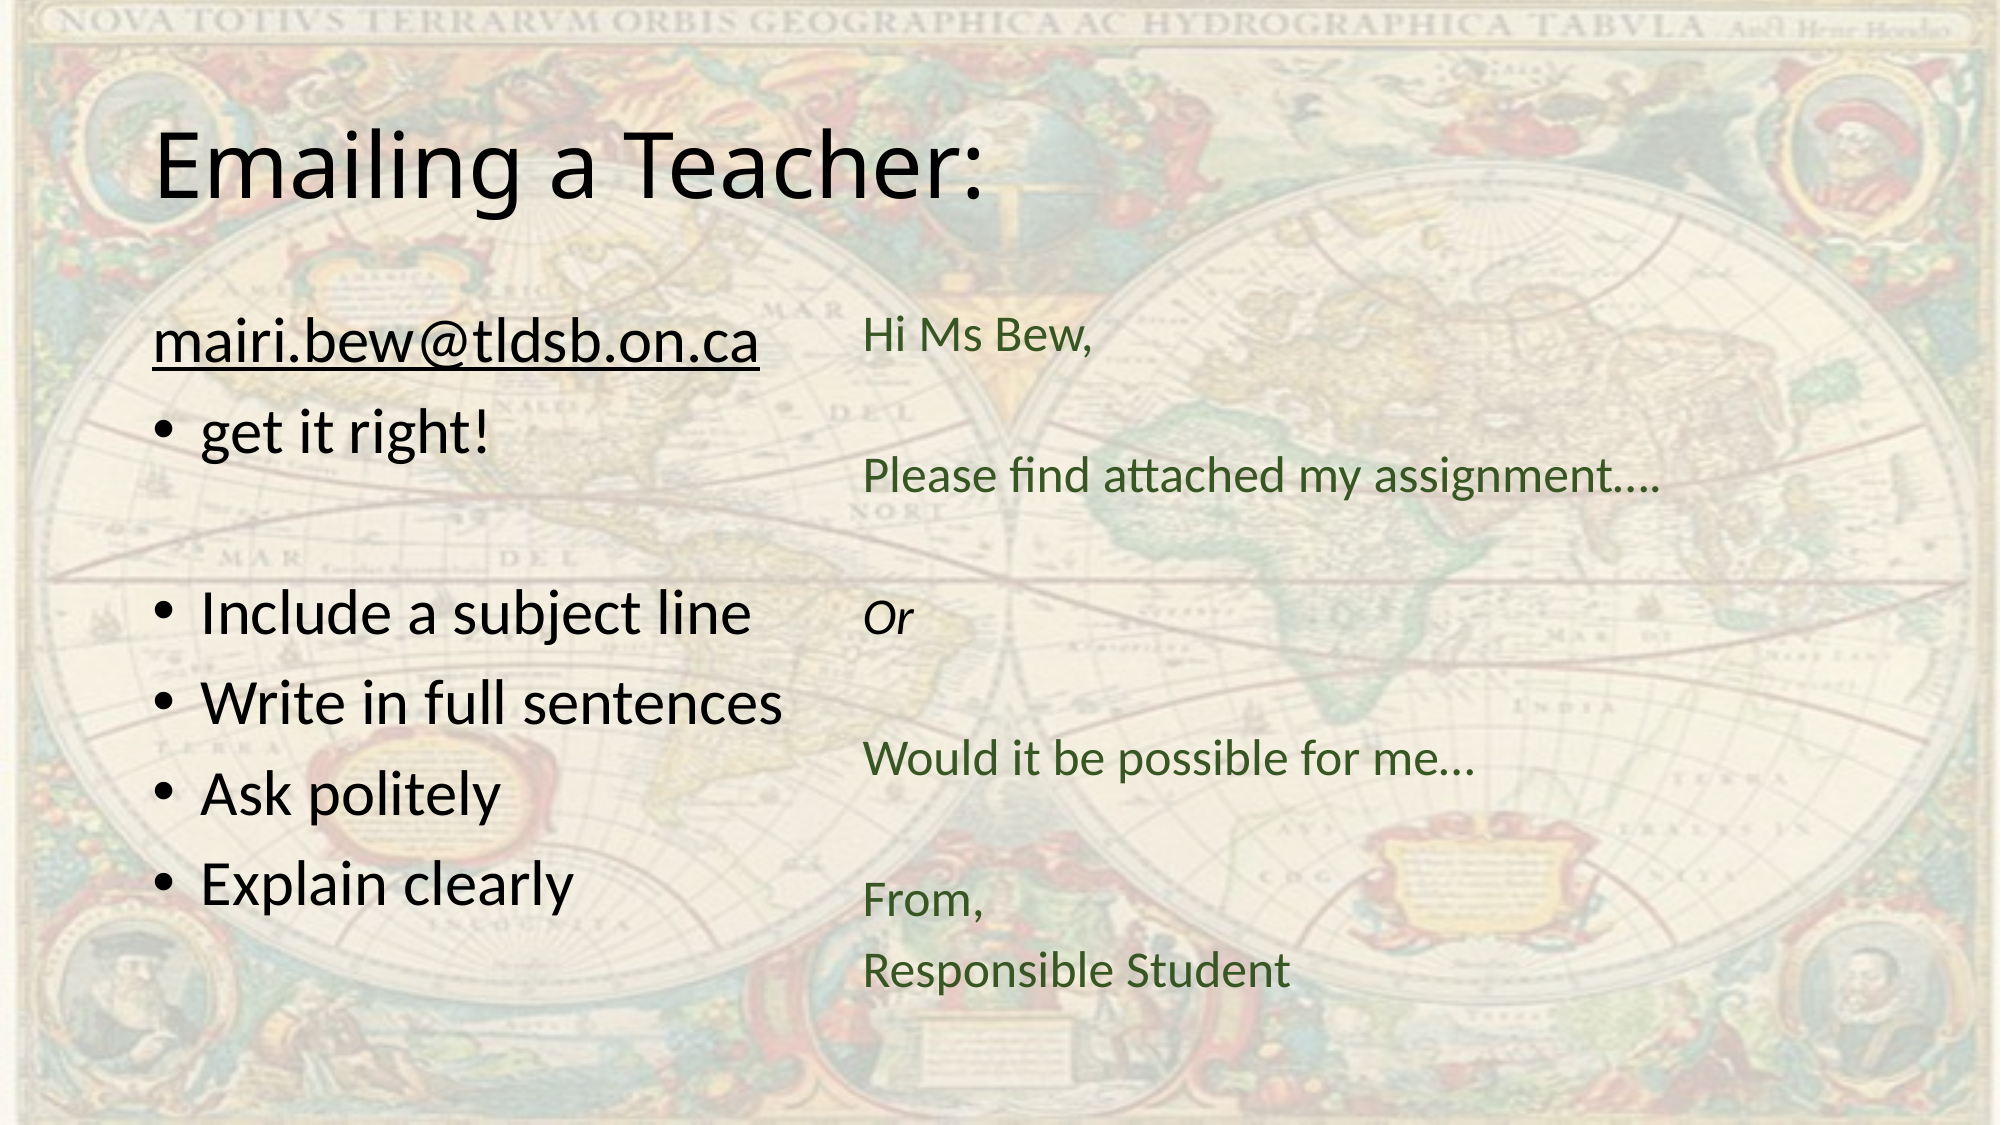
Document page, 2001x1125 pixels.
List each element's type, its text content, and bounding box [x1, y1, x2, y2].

title Emailing a Teacher: [137, 59, 1863, 278]
list mairi.bew@tldsb.on.ca get it right! Include a subject line Write in full sentences Ask politely Explain clearly [137, 299, 815, 1014]
list Hi Ms Bew, Please find attached my assignment…. Or Would it be possible for me… From, Responsible Student [847, 299, 1863, 1014]
